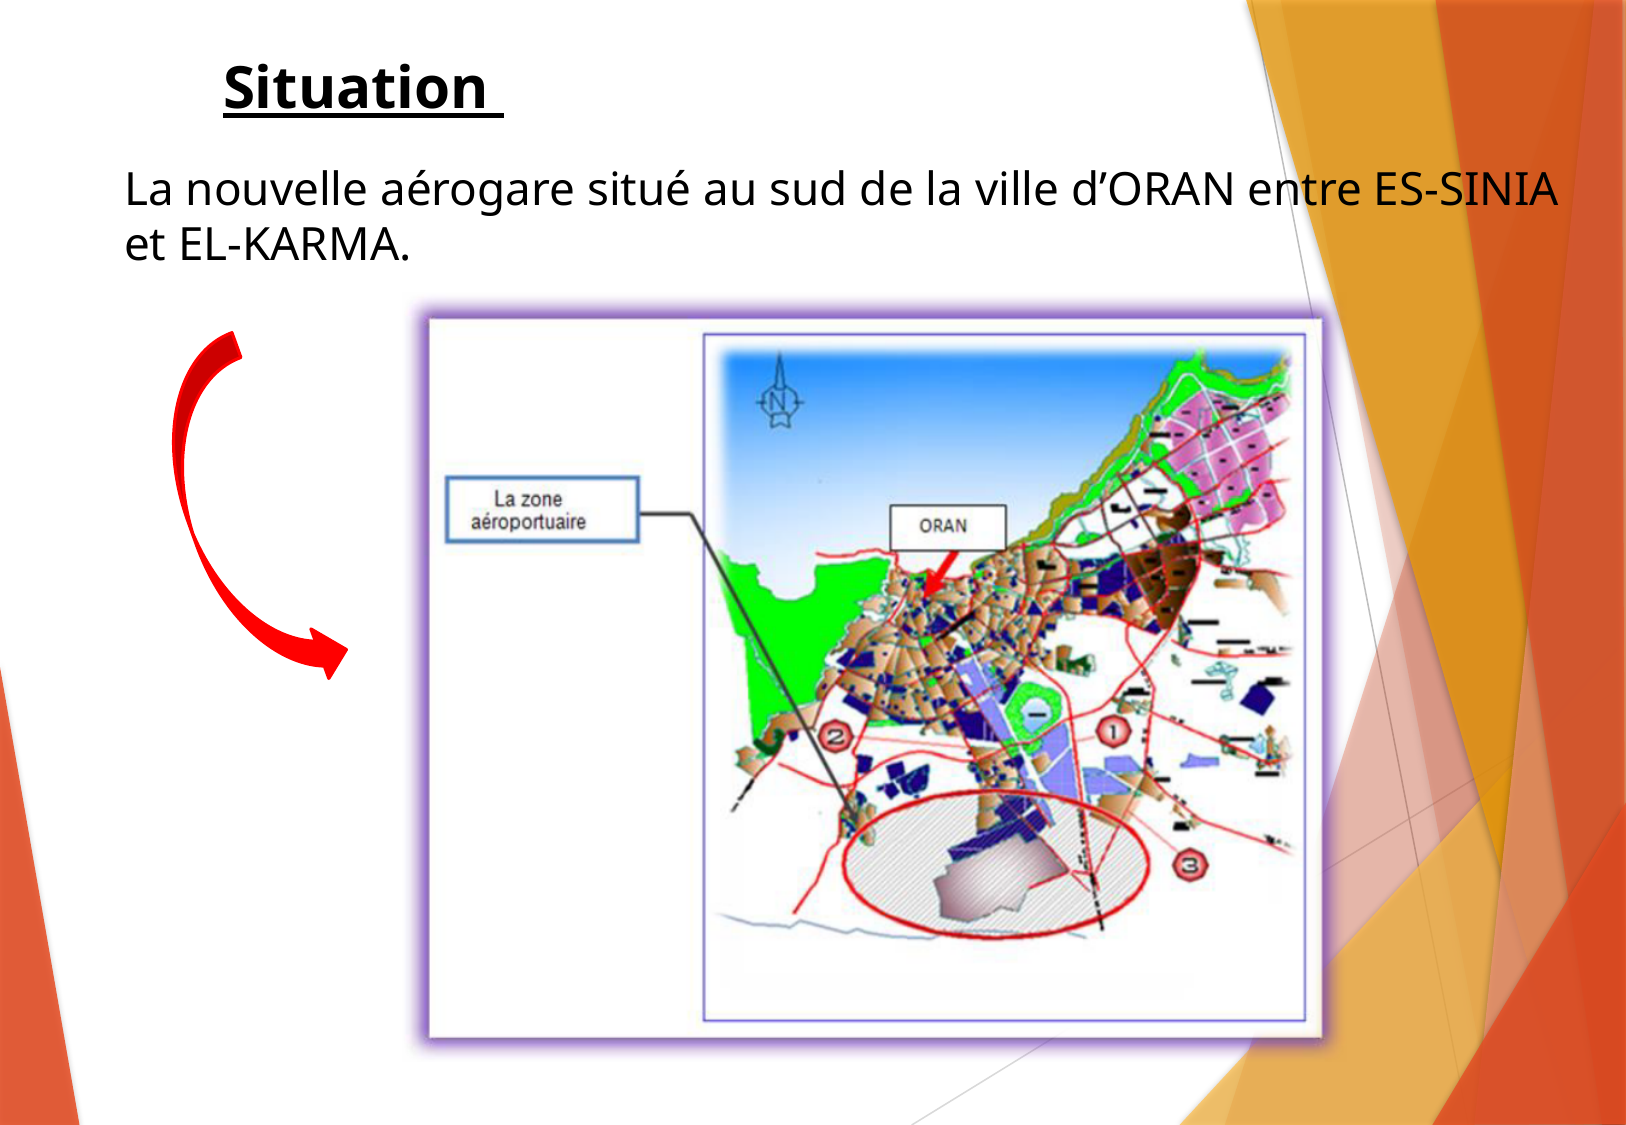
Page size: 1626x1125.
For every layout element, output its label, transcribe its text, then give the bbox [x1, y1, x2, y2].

text_box La nouvelle aérogare situé au sud de la ville d’ORAN entre ES-SINIA et EL-KARMA. [109, 152, 1614, 277]
text_box Situation [208, 43, 519, 128]
text_box [171, 331, 348, 681]
picture [401, 292, 1347, 1062]
